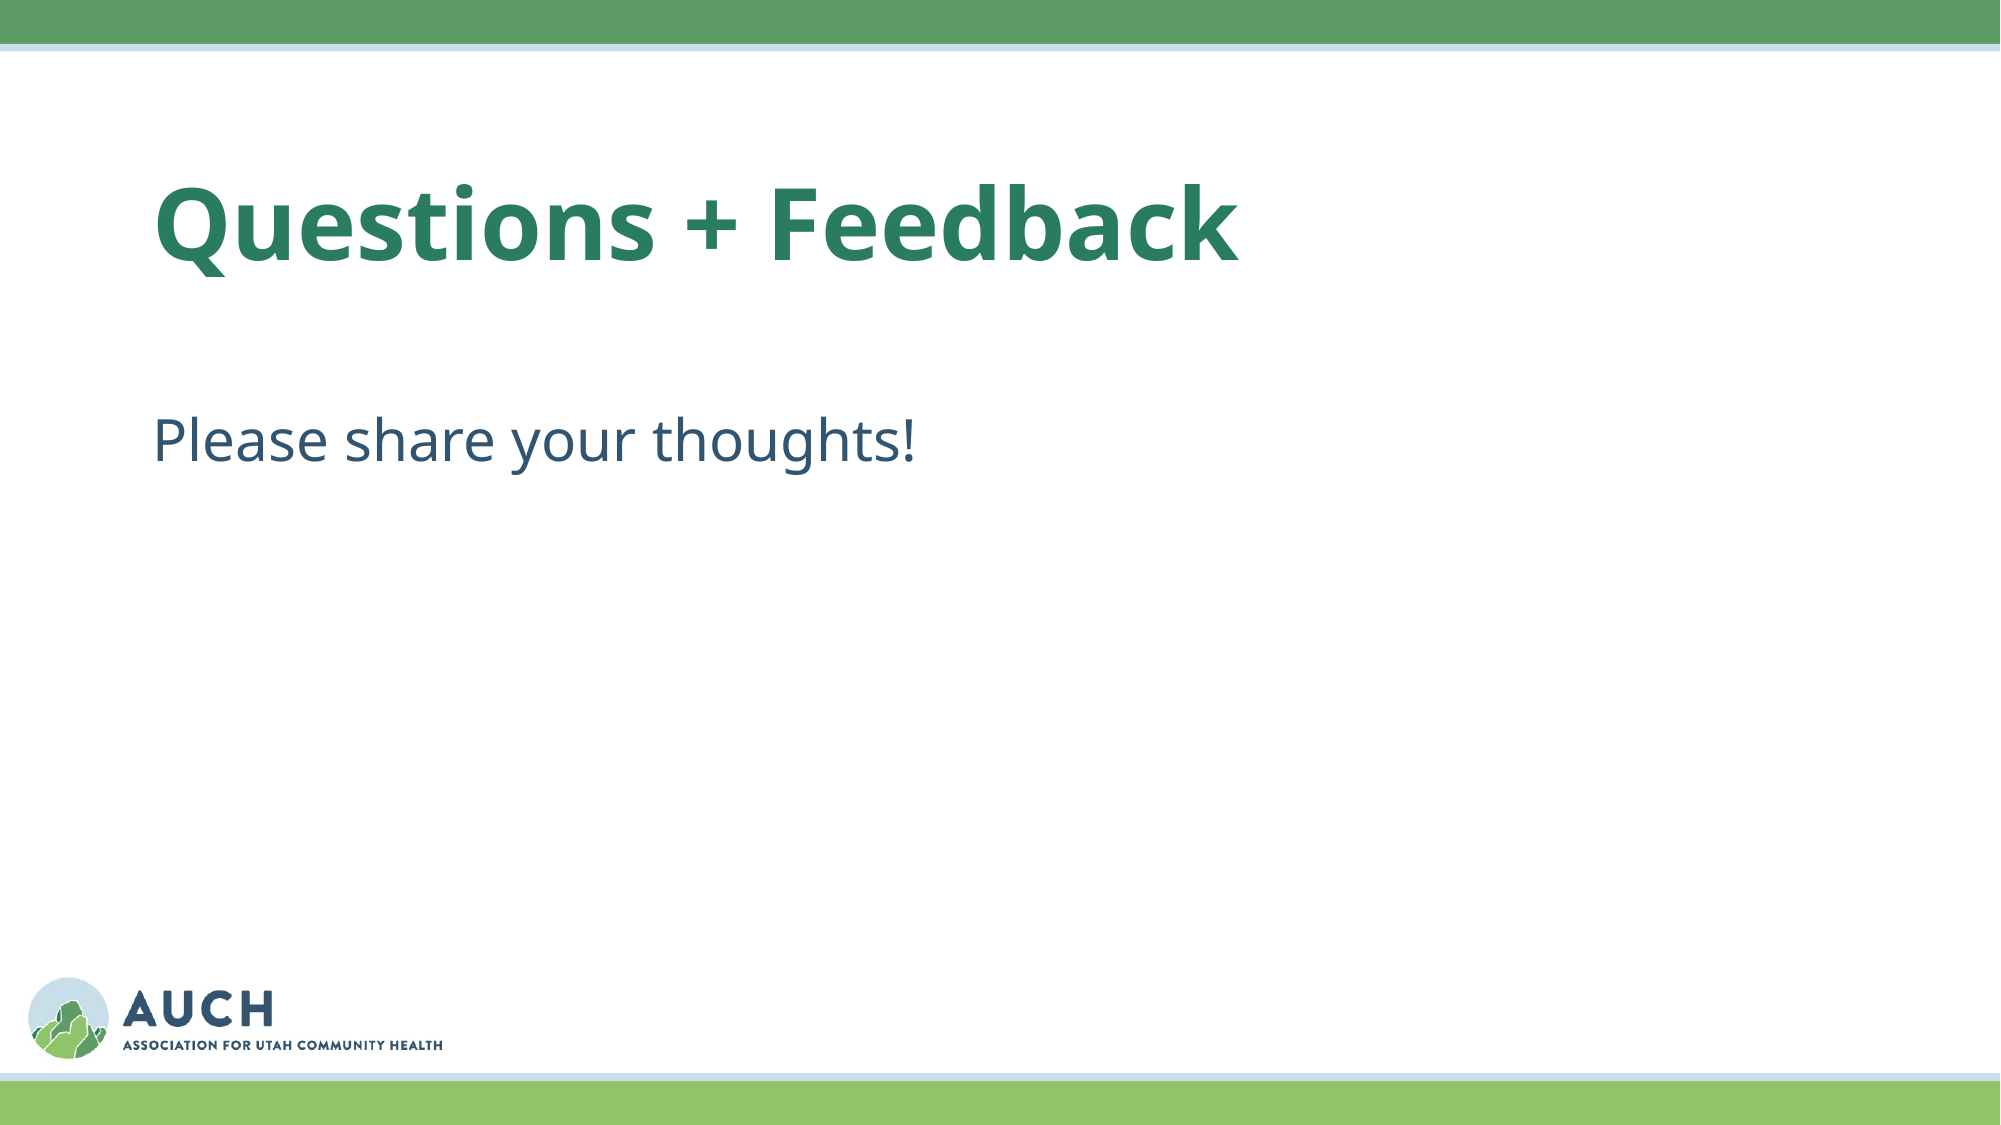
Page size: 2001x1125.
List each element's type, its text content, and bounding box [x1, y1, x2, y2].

list Please share your thoughts! [137, 395, 1863, 908]
title Questions + Feedback [137, 119, 1863, 337]
picture [15, 965, 455, 1073]
